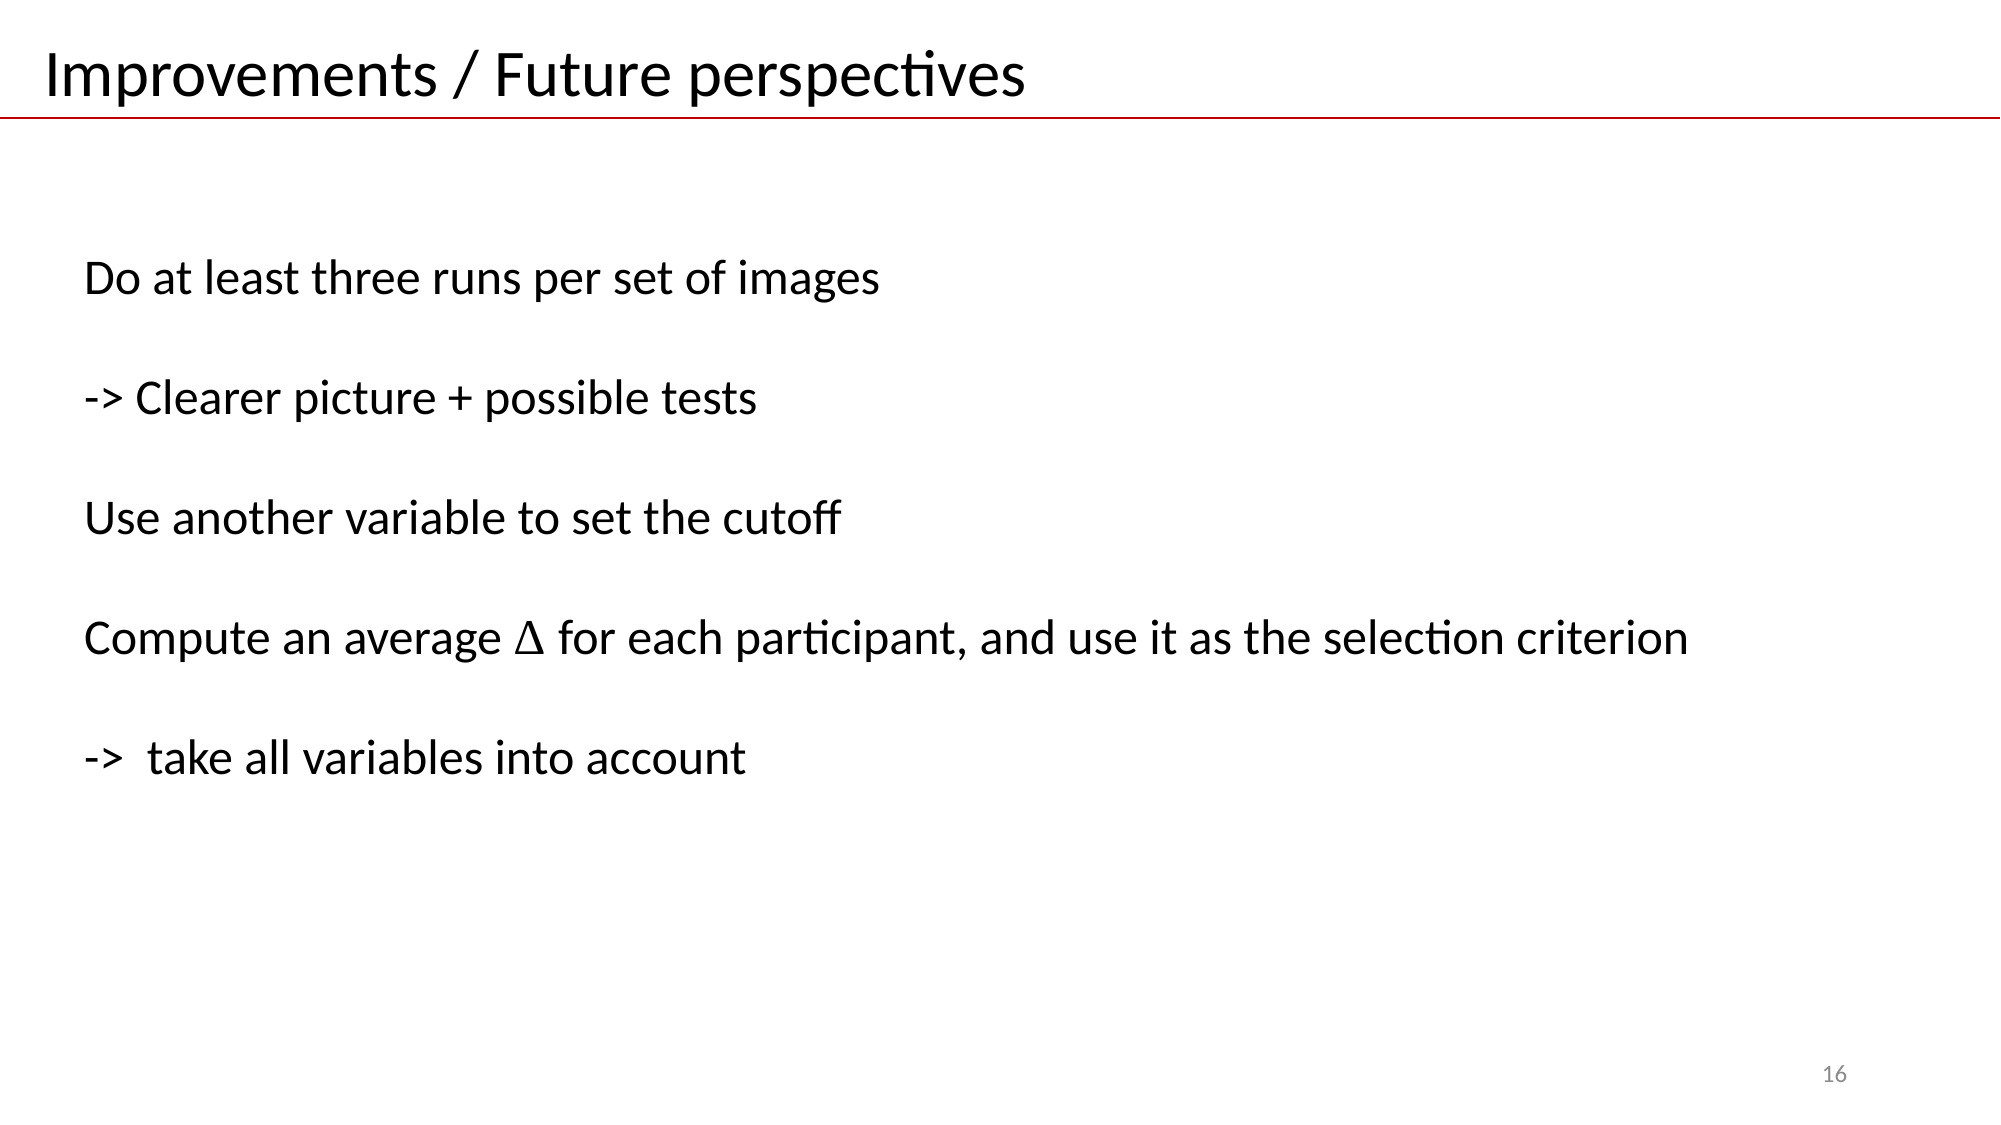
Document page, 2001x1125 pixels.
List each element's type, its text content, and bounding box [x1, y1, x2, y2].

text_box Do at least three runs per set of images -> Clearer picture + possible tests Use another variable to set the cutoff Compute an average Δ for each participant, and use it as the selection criterion -> take all variables into account [69, 236, 1931, 852]
slide_number 16 [1412, 1042, 1863, 1103]
text_box Improvements / Future perspectives [29, 22, 1042, 117]
